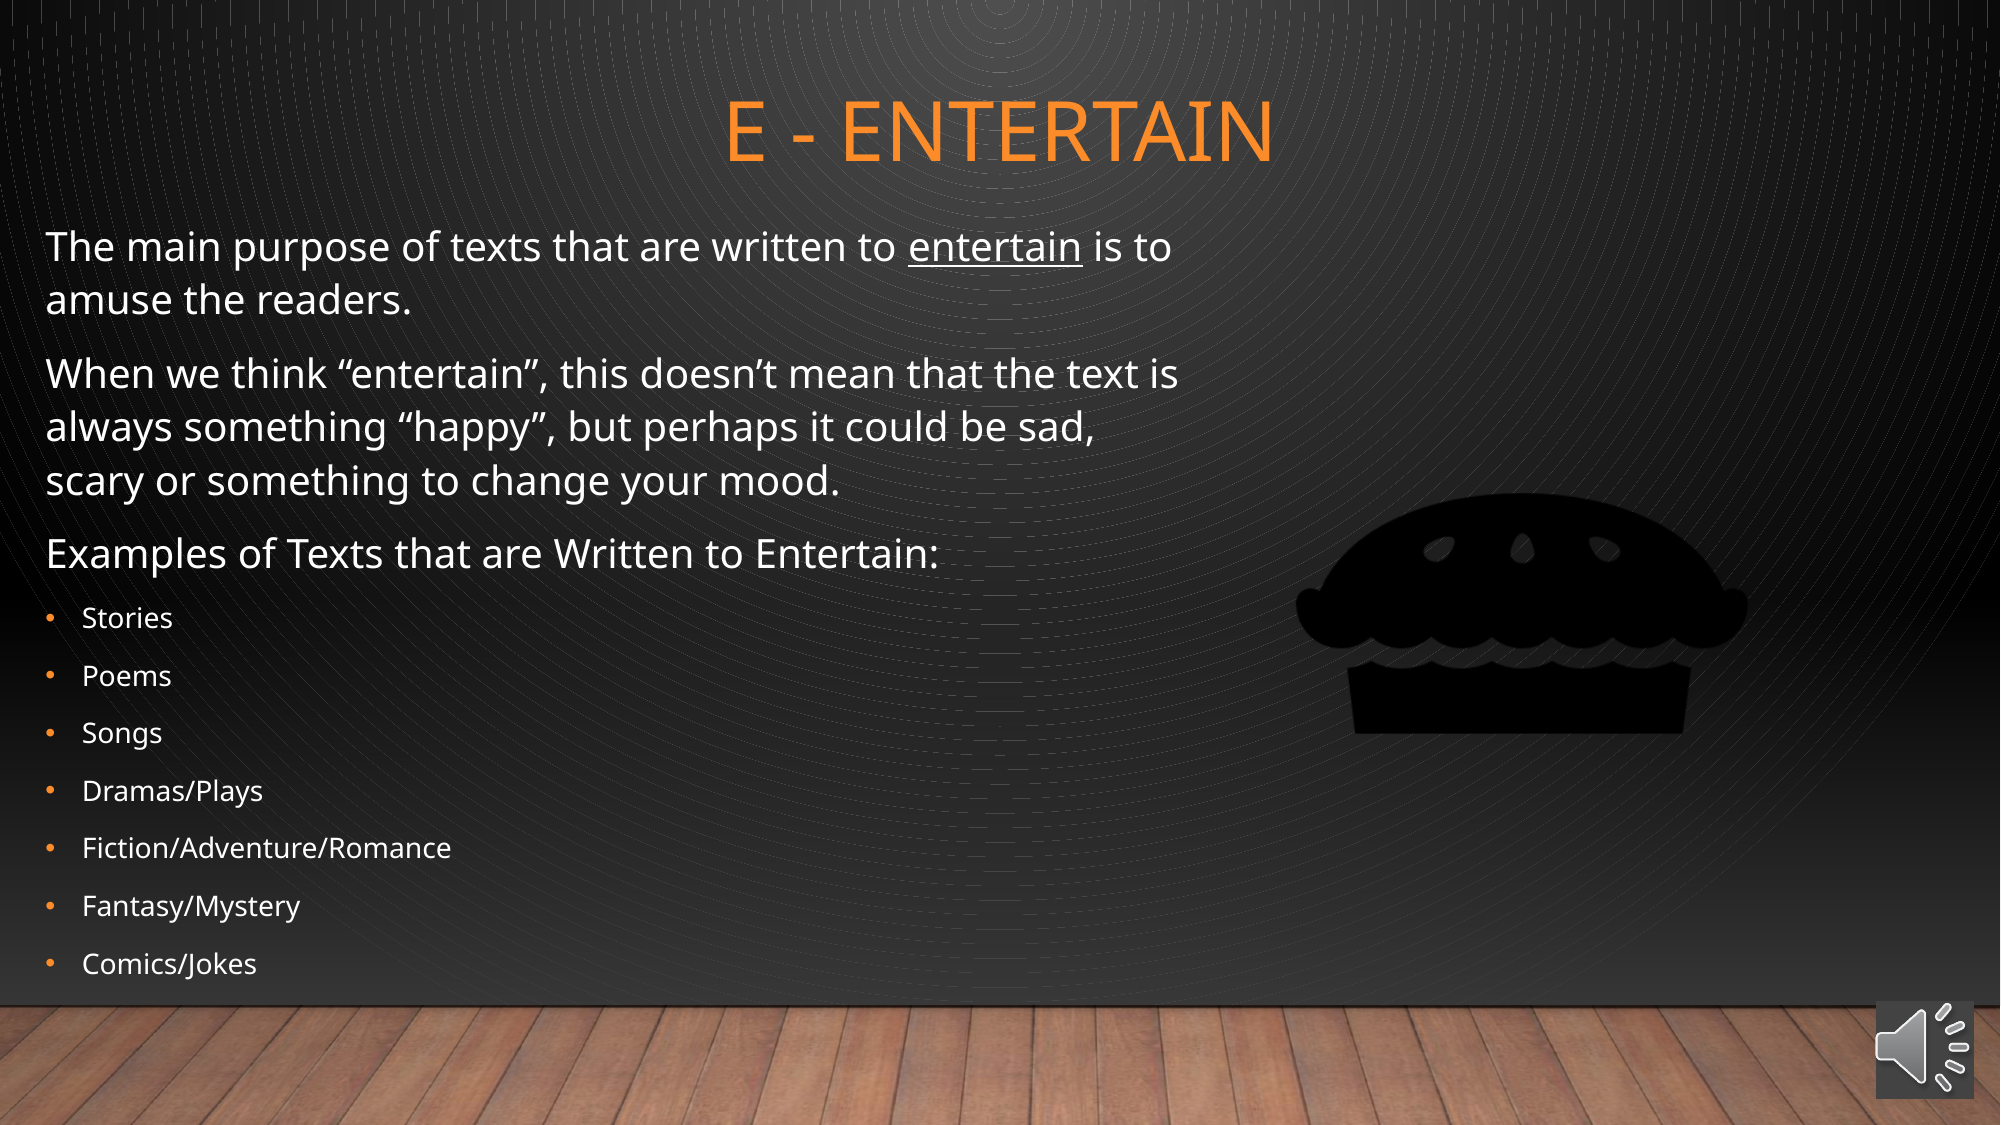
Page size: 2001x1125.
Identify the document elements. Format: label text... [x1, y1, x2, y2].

picture [0, 999, 2000, 1125]
picture [1281, 373, 1763, 855]
list The main purpose of texts that are written to entertain is to amuse the readers. When we think “entertain”, this doesn’t mean that the text is always something “happy”, but perhaps it could be sad, scary or something to change your mood. Examples of Texts that are Written to Entertain: Stories Poems Songs Dramas/Plays Fiction/Adventure/Romance Fantasy/Mystery Comics/Jokes [30, 208, 1203, 994]
title E - EnterTain [238, 23, 1763, 247]
